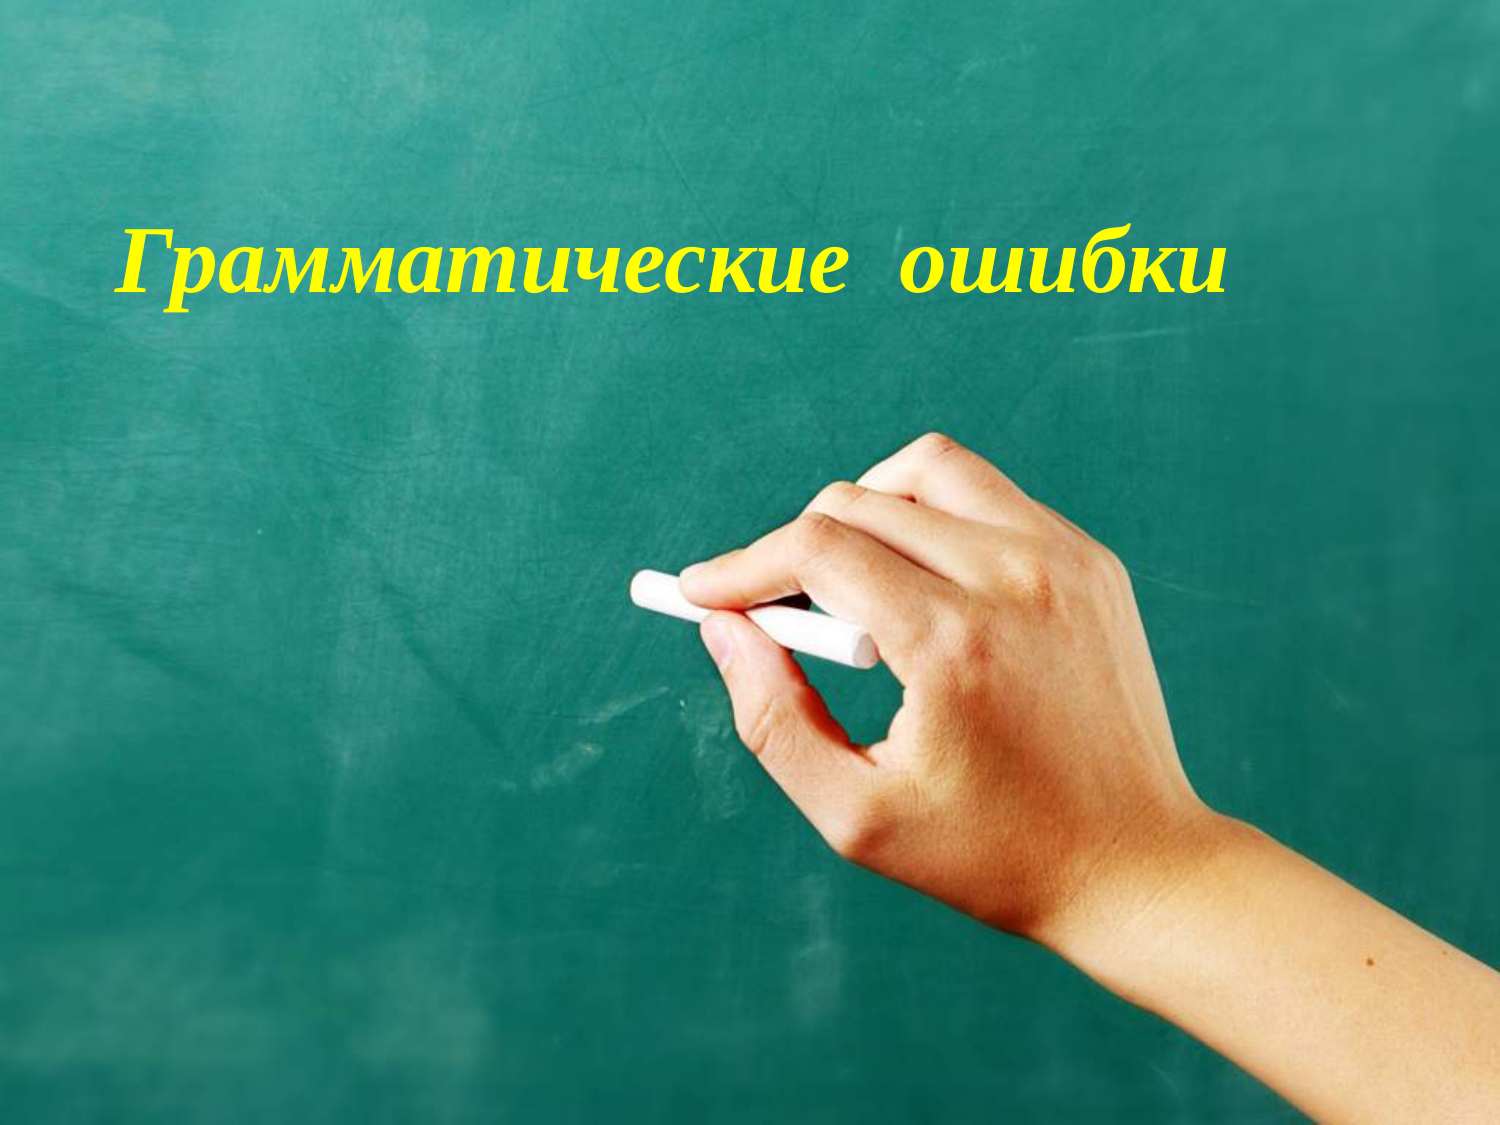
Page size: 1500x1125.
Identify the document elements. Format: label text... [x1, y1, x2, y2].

title Грамматические ошибки [100, 196, 1351, 312]
picture [0, 0, 1500, 1125]
